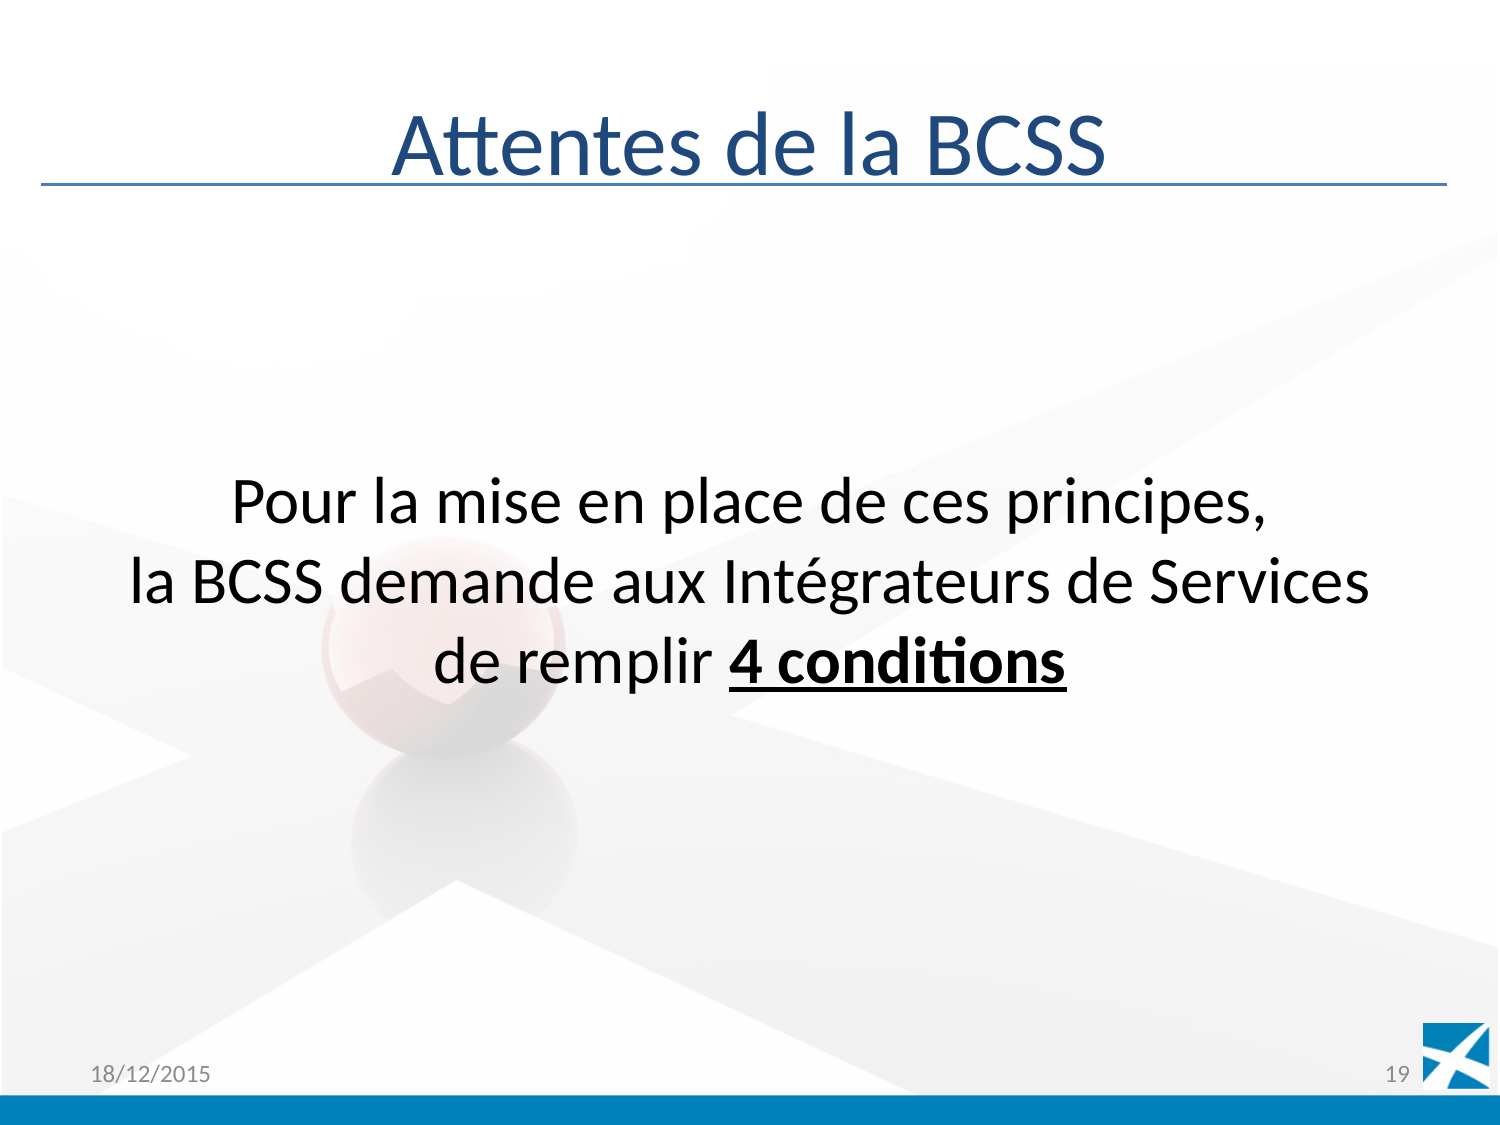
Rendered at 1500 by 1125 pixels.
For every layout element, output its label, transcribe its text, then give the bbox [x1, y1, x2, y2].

picture [1425, 1023, 1490, 1090]
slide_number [75, 1042, 425, 1103]
slide_number 19 [1074, 1042, 1425, 1103]
list Pour la mise en place de ces principes, la BCSS demande aux Intégrateurs de Services de remplir 4 conditions [75, 262, 1425, 1005]
title Attentes de la BCSS [75, 45, 1425, 233]
